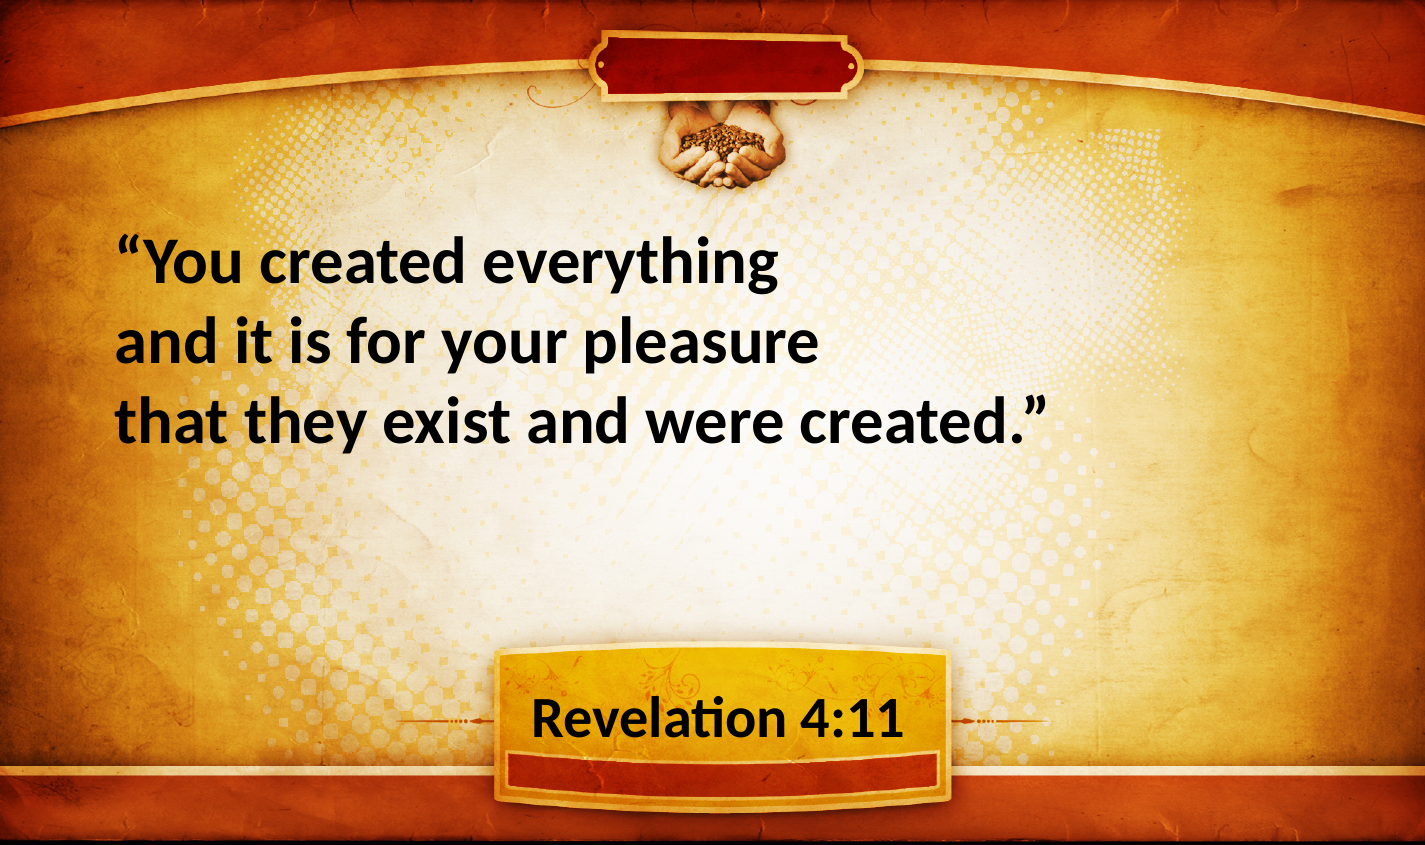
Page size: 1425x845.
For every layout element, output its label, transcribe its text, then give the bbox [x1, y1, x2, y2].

picture [0, 0, 1425, 845]
text_box “You created everything and it is for your pleasure that they exist and were created.” [99, 209, 1200, 465]
text_box Revelation 4:11 [512, 672, 925, 757]
